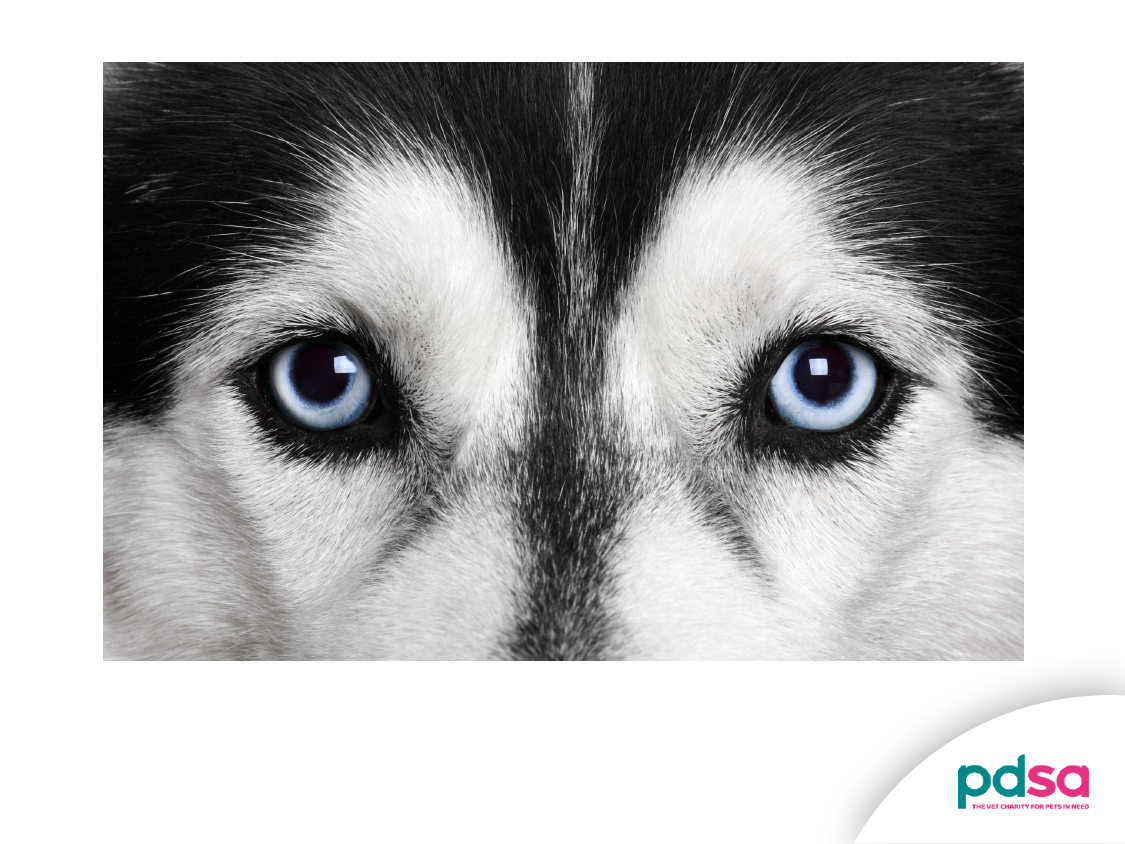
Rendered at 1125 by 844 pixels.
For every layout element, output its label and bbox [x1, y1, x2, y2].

picture [103, 62, 1024, 661]
picture [958, 754, 1089, 809]
